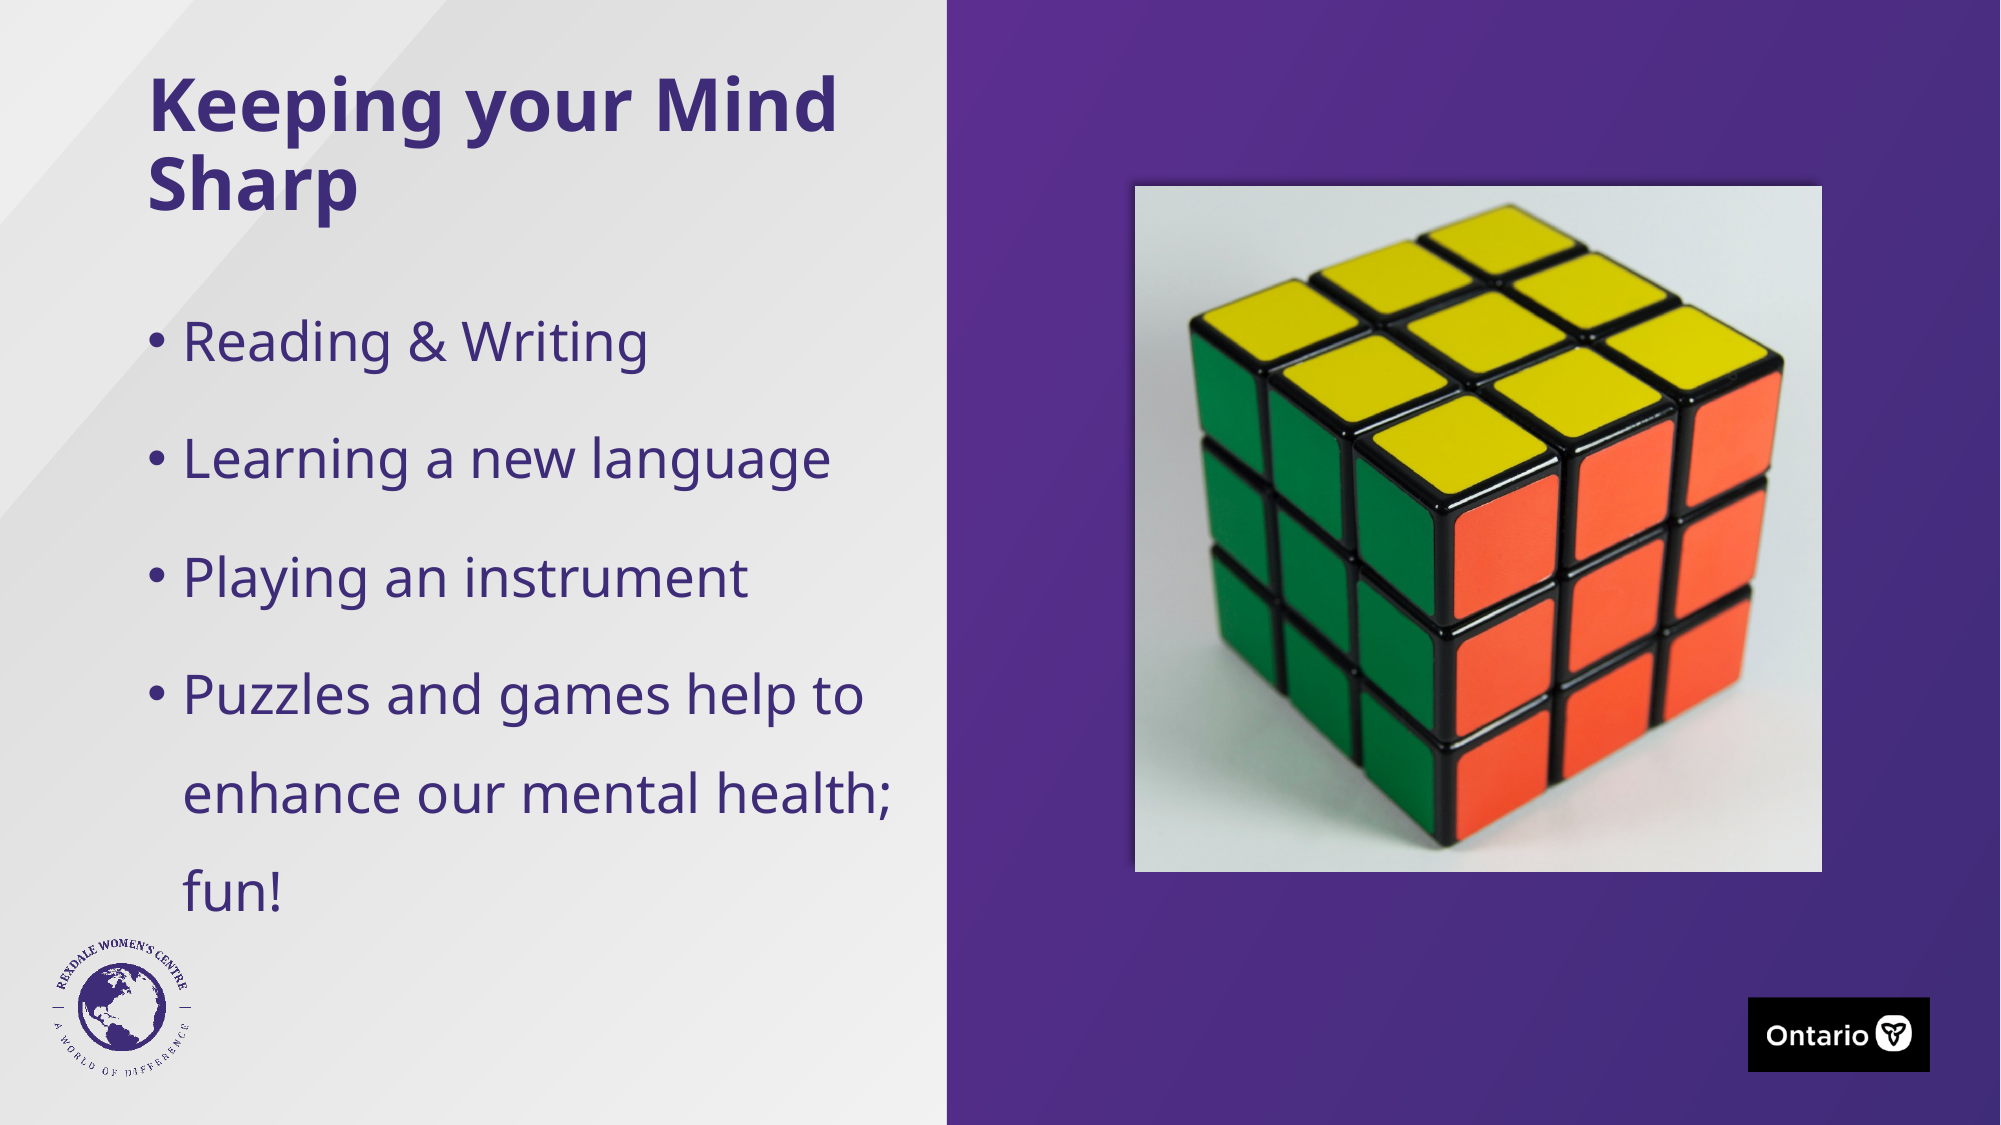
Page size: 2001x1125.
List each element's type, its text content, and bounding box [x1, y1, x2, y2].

picture [1135, 186, 1822, 872]
list Reading & Writing Learning a new language Playing an instrument Puzzles and games help to enhance our mental health; fun! [132, 266, 914, 937]
picture [50, 936, 193, 1079]
picture [1735, 989, 1942, 1079]
title Keeping your Mind Sharp [132, 59, 914, 235]
